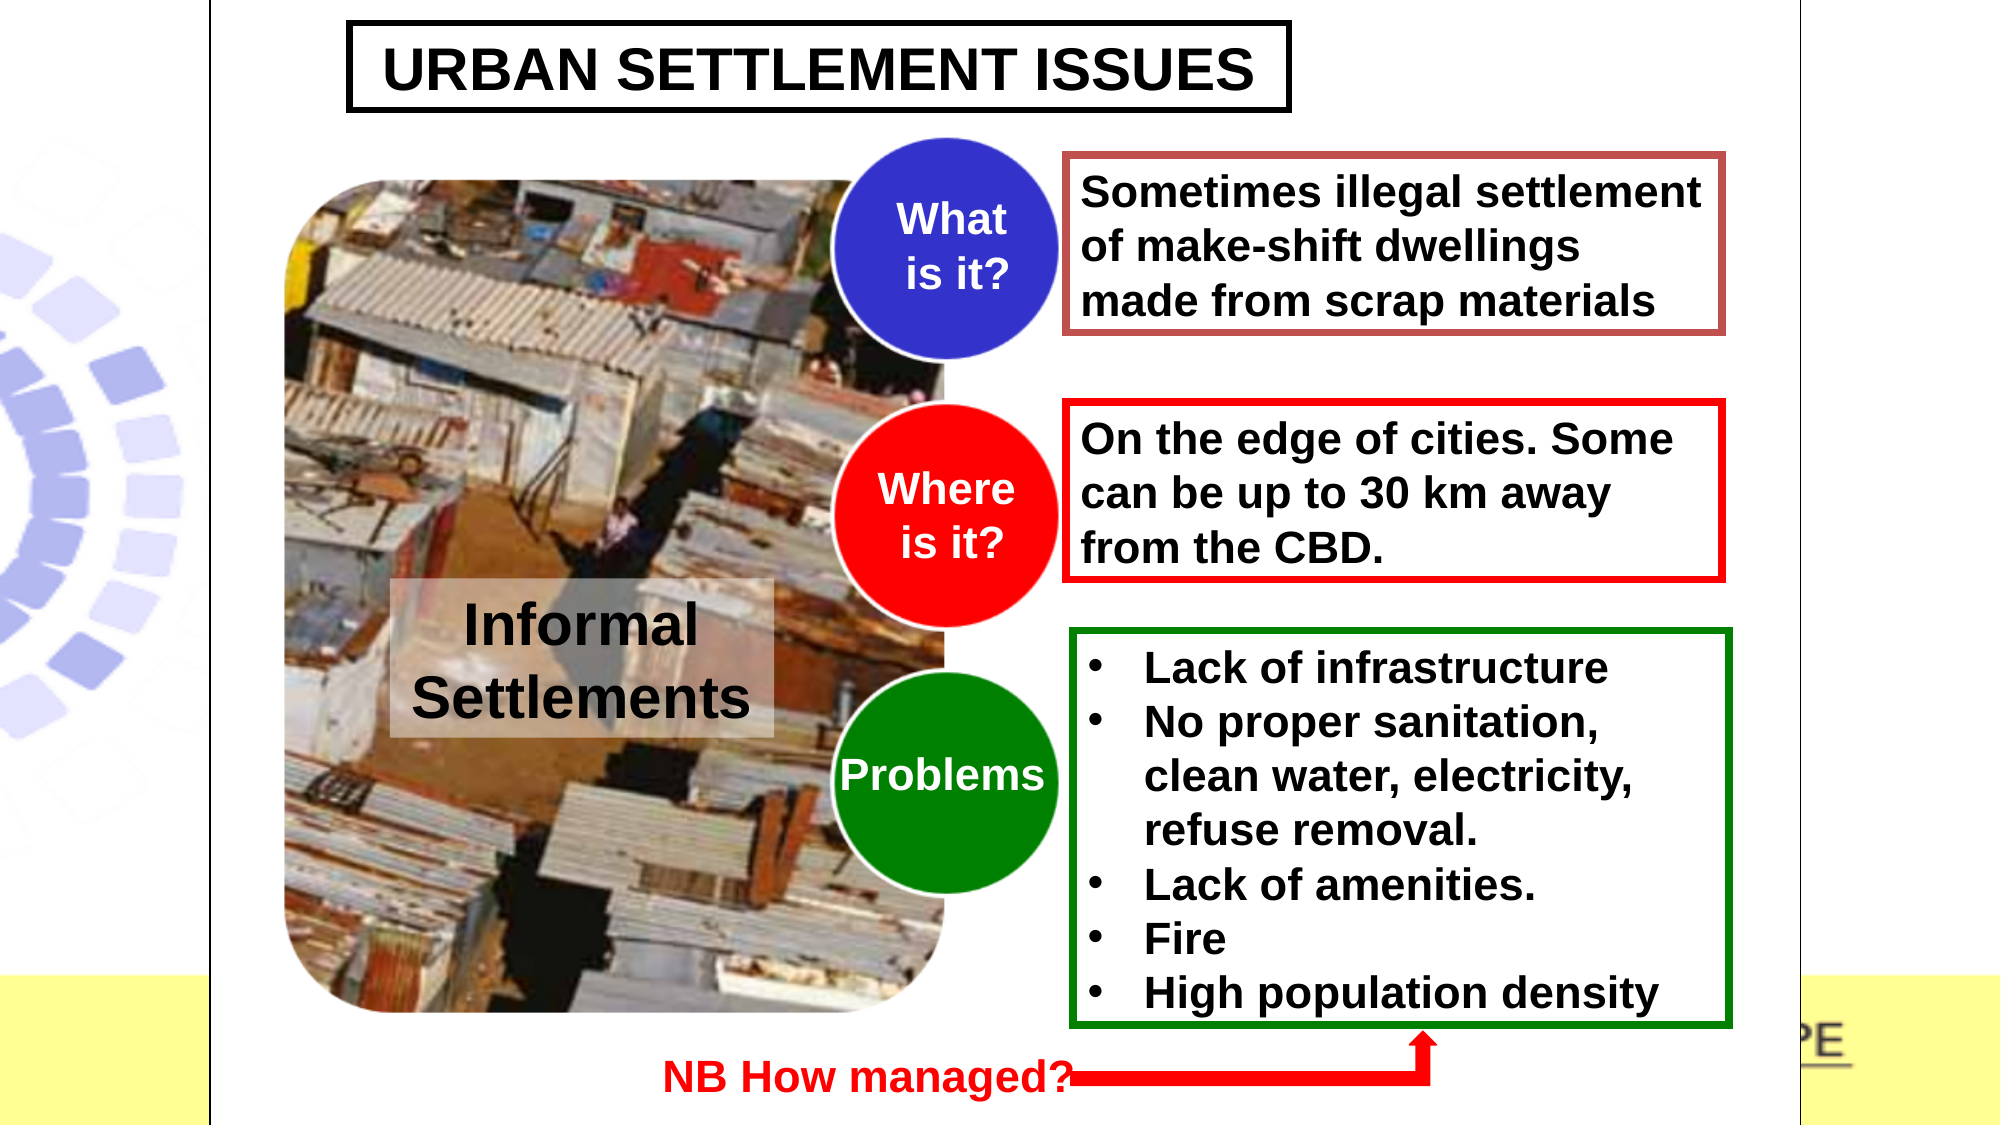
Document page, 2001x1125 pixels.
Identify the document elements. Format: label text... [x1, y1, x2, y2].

text_box [210, 0, 1801, 1125]
text_box URBAN SETTLEMENT ISSUES [349, 22, 1289, 110]
picture [0, 0, 210, 1125]
text_box NB How managed? [647, 1040, 1107, 1110]
picture [1801, 0, 2001, 1125]
text_box On the edge of cities. Some can be up to 30 km away from the CBD. [1076, 401, 1722, 580]
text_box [273, 125, 1071, 1025]
text_box [1070, 1031, 1437, 1086]
text_box Sometimes illegal settlement of make-shift dwellings made from scrap materials [1076, 155, 1722, 333]
text_box Lack of infrastructure No proper sanitation, clean water, electricity, refuse removal. Lack of amenities. Fire High population density [1076, 630, 1729, 1026]
